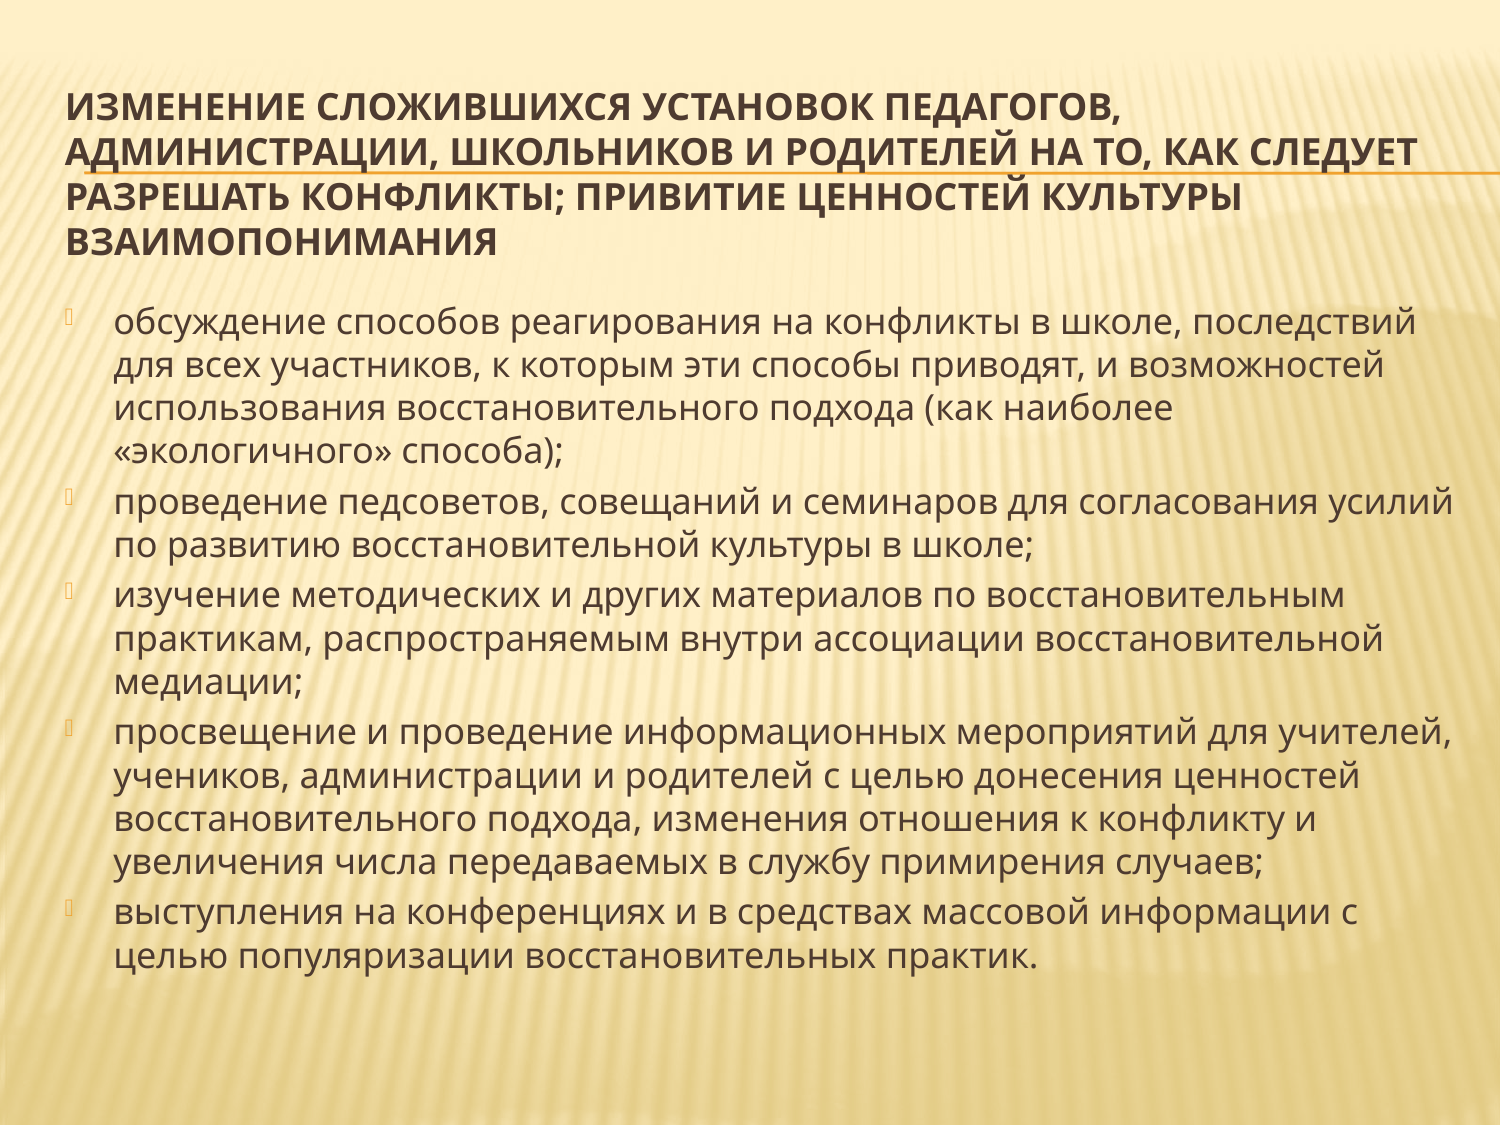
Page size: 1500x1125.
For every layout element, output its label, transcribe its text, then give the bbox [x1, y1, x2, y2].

title Изменение сложившихся установок педагогов, администрации, школьников и родителей на то, как следует разрешать конфликты; привитие ценностей культуры взаимопонимания [50, 42, 1475, 290]
list обсуждение способов реагирования на конфликты в школе, последствий для всех участников, к которым эти способы приводят, и возможностей использования восстановительного подхода (как наиболее «экологичного» способа); проведение педсоветов, совещаний и семинаров для согласования усилий по развитию восстановительной культуры в школе; изучение методических и других материалов по восстановительным практикам, распространяемым внутри ассоциации восстановительной медиации; просвещение и проведение информационных мероприятий для учителей, учеников, администрации и родителей с целью донесения ценностей восстановительного подхода, изменения отношения к конфликту и увеличения числа передаваемых в службу примирения случаев; выступления на конференциях и в средствах массовой информации с целью популяризации восстановительных практик. [50, 290, 1475, 998]
